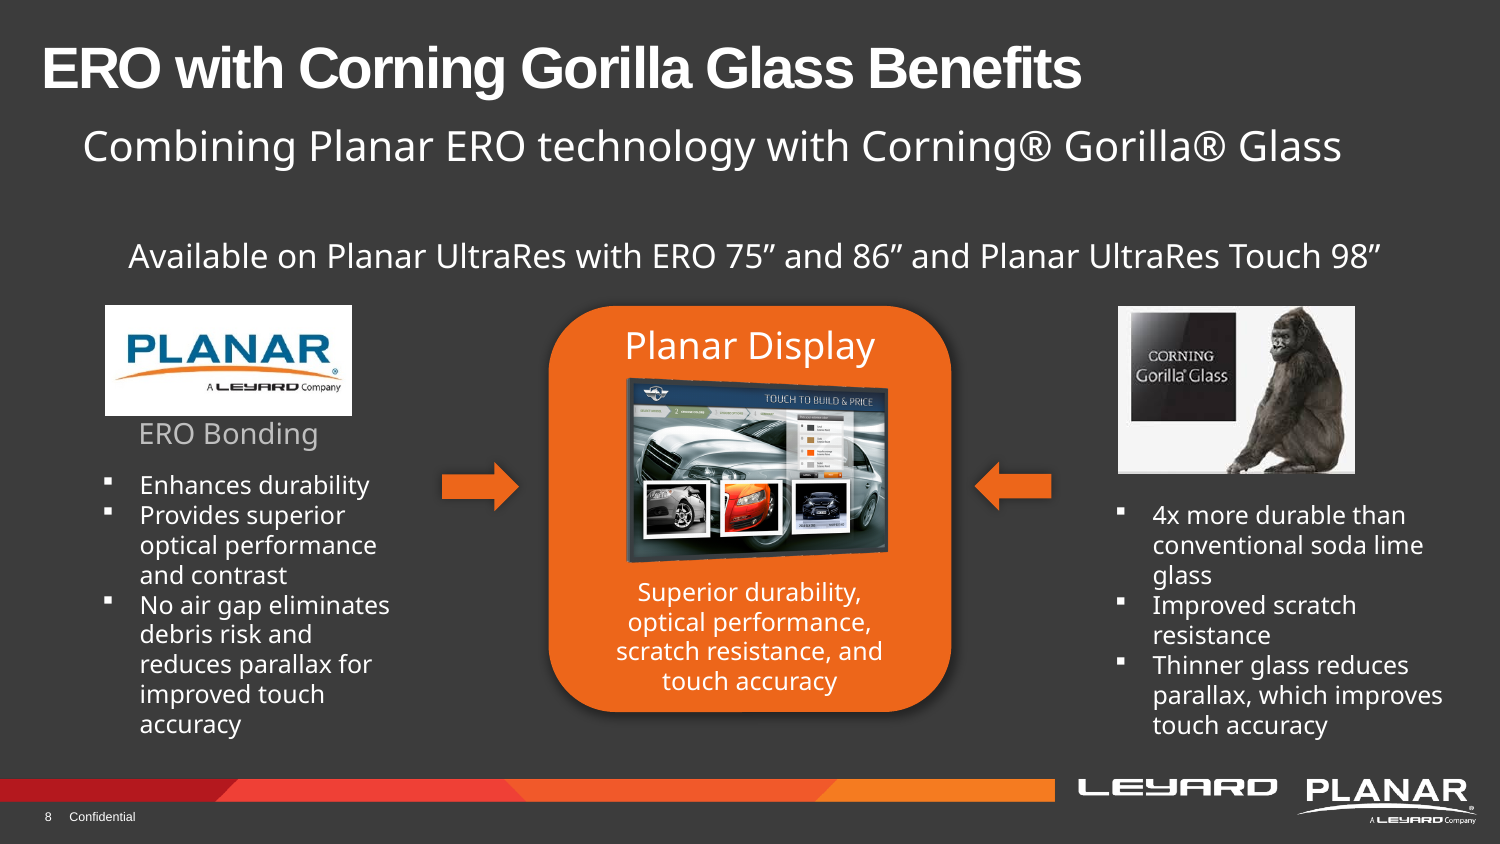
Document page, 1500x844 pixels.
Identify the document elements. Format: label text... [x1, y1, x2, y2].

list Available on Planar UltraRes with ERO 75” and 86” and Planar UltraRes Touch 98” [77, 227, 1423, 340]
text_box Superior durability, optical performance, scratch resistance, and touch accuracy [587, 568, 913, 704]
text_box [973, 460, 1054, 513]
picture [1117, 305, 1355, 475]
text_box [440, 460, 521, 513]
picture [0, 776, 1500, 844]
title ERO with Corning Gorilla Glass Benefits [26, 22, 1302, 99]
text_box 4x more durable than conventional soda lime glass Improved scratch resistance Thinner glass reduces parallax, which improves touch accuracy [1100, 492, 1466, 747]
text_box [580, 304, 920, 314]
text_box Planar Display [554, 314, 946, 375]
picture [105, 305, 353, 416]
text_box ERO Bonding [105, 425, 352, 458]
picture [599, 360, 914, 579]
list Combining Planar ERO technology with Corning® Gorilla® Glass [56, 112, 1480, 174]
text_box [546, 342, 953, 714]
text_box Enhances durability Provides superior optical performance and contrast No air gap eliminates debris risk and reduces parallax for improved touch accuracy [87, 461, 412, 747]
